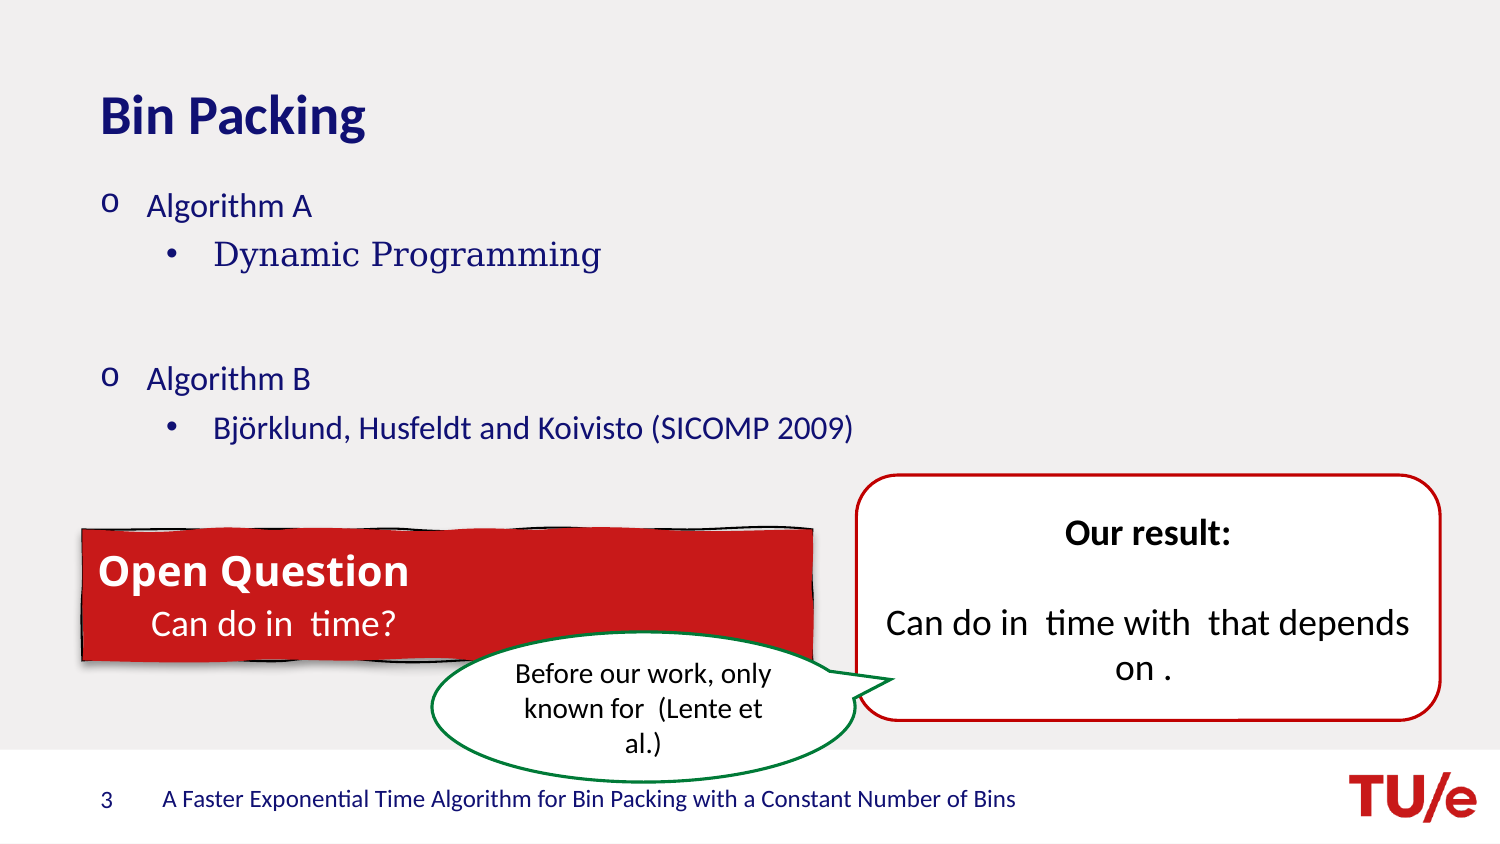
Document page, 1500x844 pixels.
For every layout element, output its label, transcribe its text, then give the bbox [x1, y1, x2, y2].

slide_number 3 [100, 783, 199, 841]
text_box [99, 671, 450, 694]
footer A Faster Exponential Time Algorithm for Bin Packing with a Constant Number of Bins [162, 782, 1267, 841]
text_box [99, 150, 639, 529]
picture [1336, 759, 1489, 835]
title Bin Packing [100, 89, 1401, 154]
